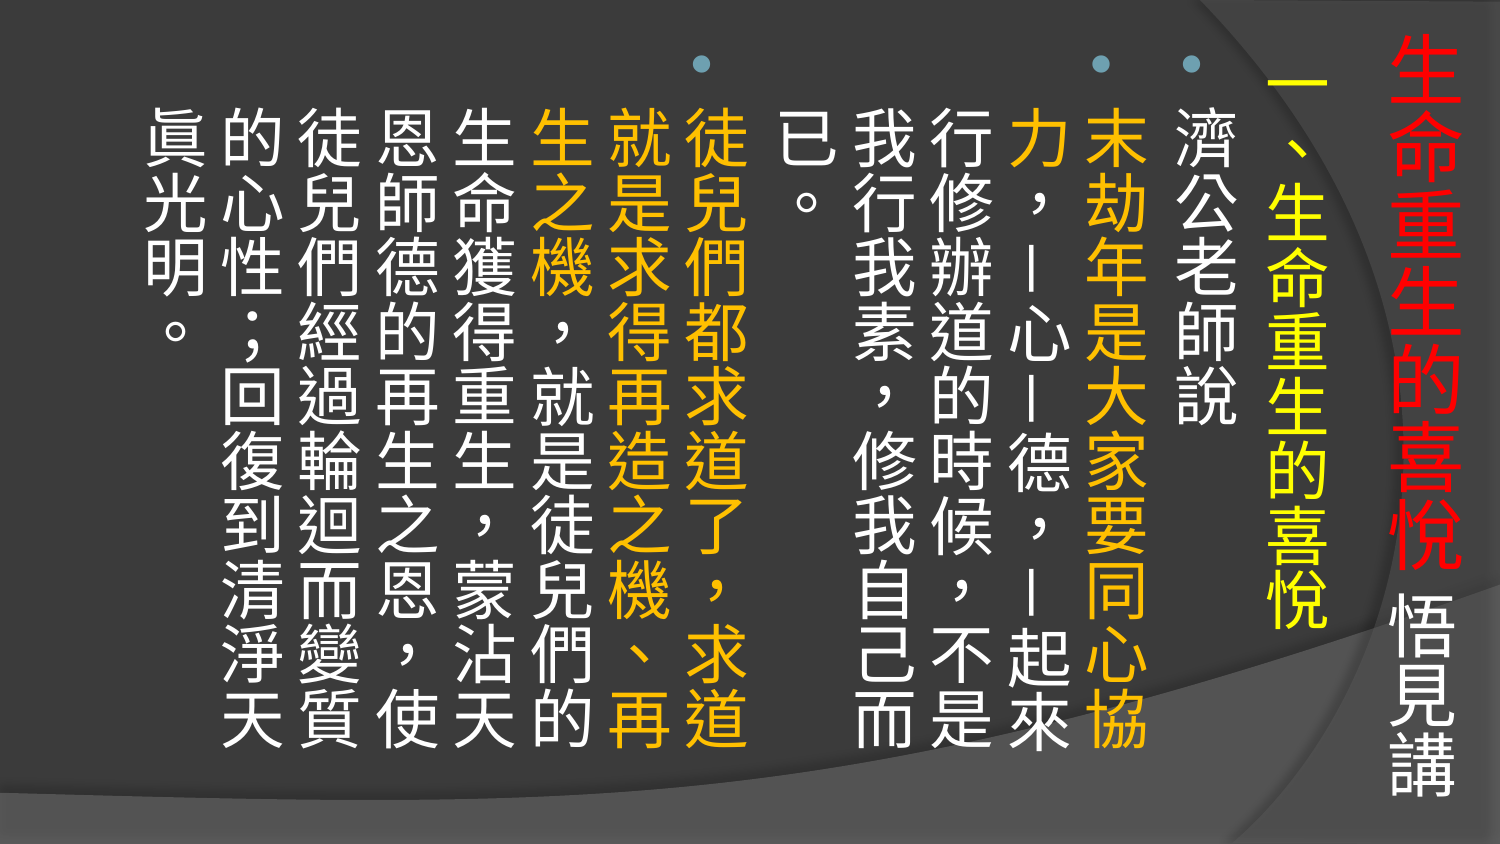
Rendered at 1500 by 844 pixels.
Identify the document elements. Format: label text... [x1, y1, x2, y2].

list 一、生命重生的喜悅 濟公老師說 末劫年是大家要同心協力，－心－德，－起來行修辦道的時候，不是我行我素，修我自己而已。 徒兒們都求道了，求道就是求得再造之機、再生之機，就是徒兒們的生命獲得重生，蒙沾天恩師德的再生之恩，使徒兒們經過輪迴而變質的心性；回復到清淨天眞光明。 [36, 32, 1353, 809]
title 生命重生的喜悅 悟見講 [1364, 21, 1483, 809]
